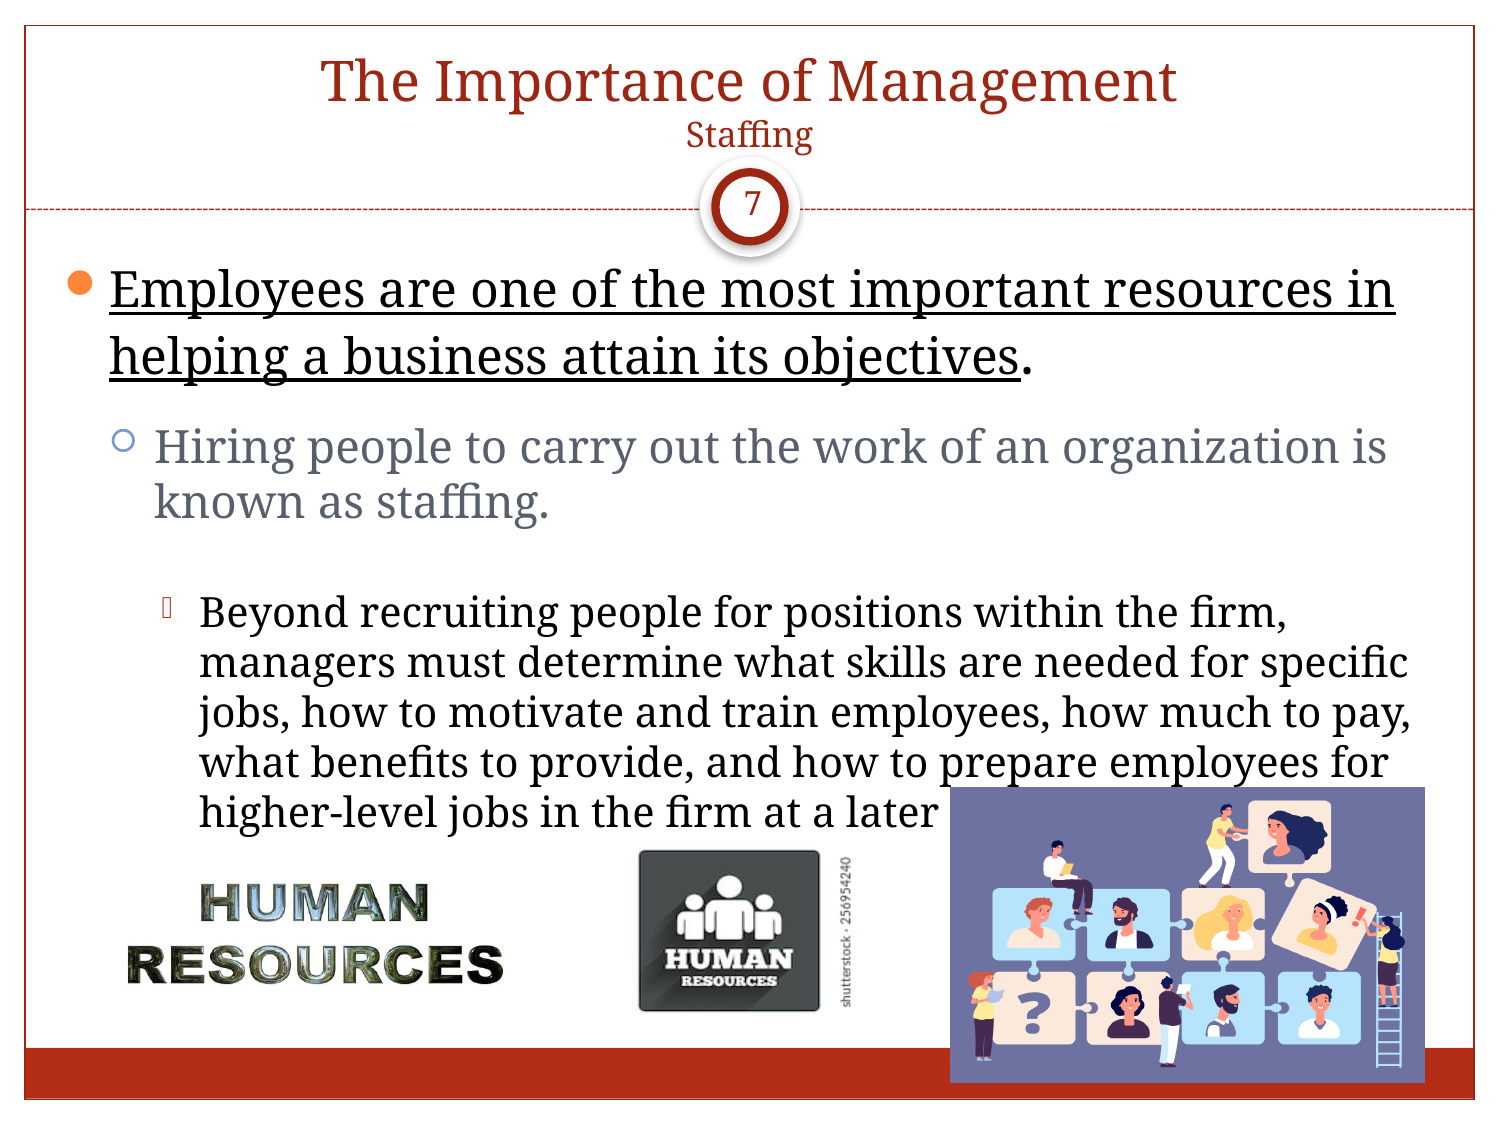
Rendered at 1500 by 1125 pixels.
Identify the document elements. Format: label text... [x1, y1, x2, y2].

slide_number 7 [715, 168, 791, 241]
picture [949, 787, 1426, 1084]
title The Importance of Management Staffing [49, 37, 1450, 162]
list Employees are one of the most important resources in helping a business attain its objectives. Hiring people to carry out the work of an organization is known as staffing. Beyond recruiting people for positions within the firm, managers must determine what skills are needed for specific jobs, how to motivate and train employees, how much to pay, what benefits to provide, and how to prepare employees for higher-level jobs in the firm at a later date. [49, 250, 1445, 1001]
picture [74, 849, 556, 1018]
picture [624, 837, 859, 1026]
